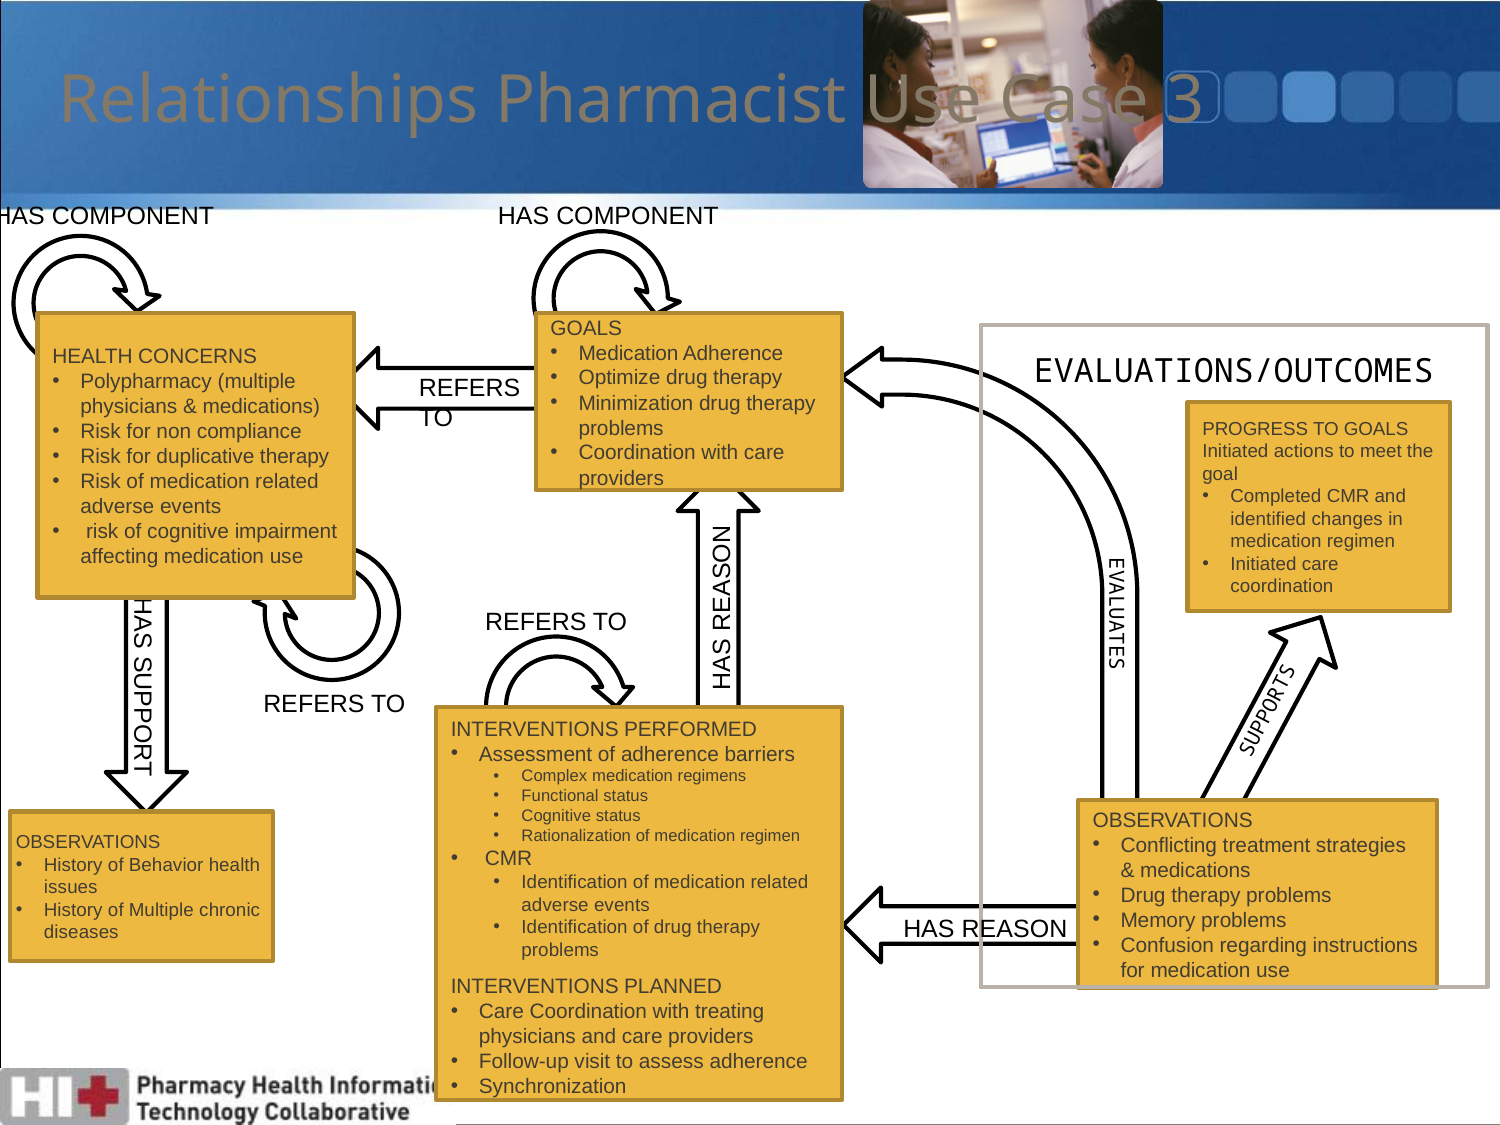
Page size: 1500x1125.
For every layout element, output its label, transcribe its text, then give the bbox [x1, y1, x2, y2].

text_box REFERS TO [470, 597, 643, 643]
picture [284, 573, 378, 659]
picture [554, 252, 653, 313]
text_box [355, 347, 404, 429]
text_box [843, 887, 888, 963]
text_box GOALS Medication Adherence Optimize drug therapy Minimization drug therapy problems Coordination with care providers [535, 313, 842, 490]
picture [0, 0, 1500, 1125]
text_box [253, 549, 399, 679]
text_box REFERS TO [248, 679, 421, 725]
text_box OBSERVATIONS History of Behavior health issues History of Multiple chronic diseases [9, 811, 273, 962]
text_box [533, 237, 680, 313]
text_box HAS COMPONENT [483, 192, 734, 237]
text_box HAS SUPPORT [105, 598, 187, 811]
text_box [13, 237, 160, 354]
text_box [842, 347, 980, 411]
text_box EVALUATIONS/OUTCOMES [1019, 342, 1449, 397]
text_box [282, 499, 314, 576]
text_box Health concerns Polypharmacy (multiple physicians & medications) Risk for non compliance Risk for duplicative therapy Risk of medication related adverse events risk of cognitive impairment affecting medication use [37, 313, 355, 598]
text_box Interventions performed Assessment of adherence barriers Complex medication regimens Functional status Cognitive status Rationalization of medication regimen CMR Identification of medication related adverse events Identification of drug therapy problems Interventions planned Care Coordination with treating physicians and care providers Follow-up visit to assess adherence Synchronization [436, 706, 842, 1100]
picture [507, 657, 614, 706]
text_box HAS REASON [677, 490, 759, 706]
text_box REFERS TO [404, 364, 548, 439]
text_box [486, 643, 634, 706]
text_box HAS REASON [888, 904, 1083, 950]
text_box [980, 324, 1488, 988]
text_box HAS COMPONENT [0, 192, 230, 237]
text_box Relationships Pharmacist Use Case 3 [52, 43, 1465, 158]
